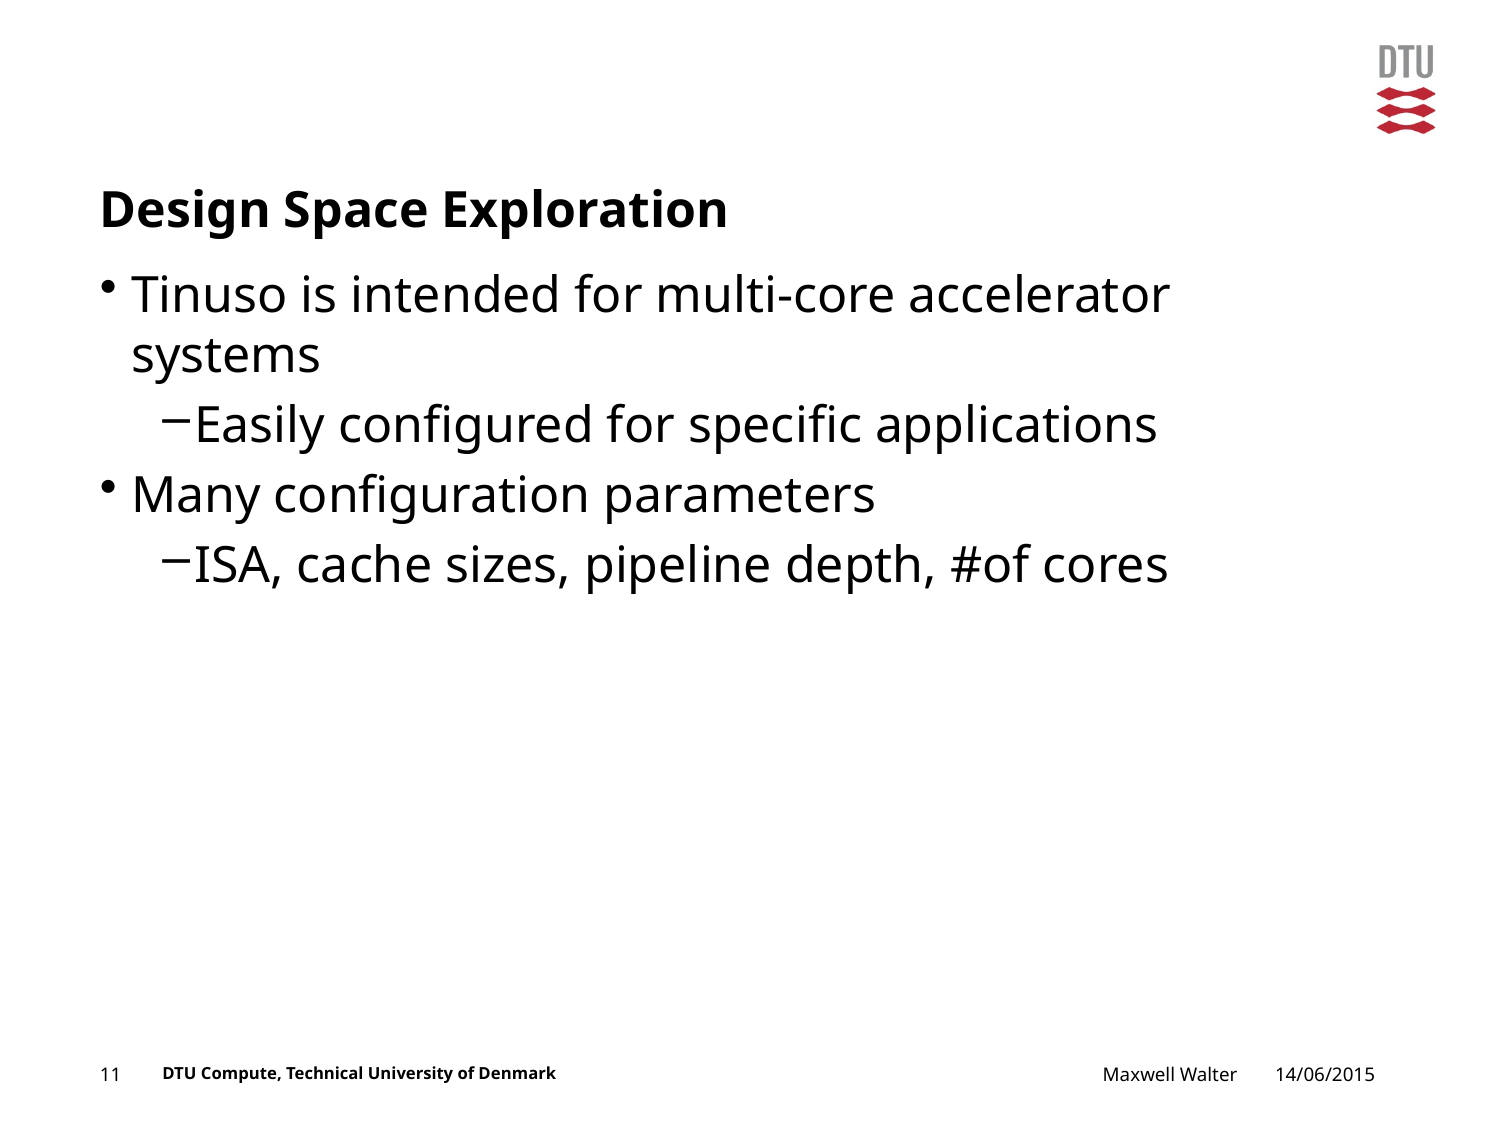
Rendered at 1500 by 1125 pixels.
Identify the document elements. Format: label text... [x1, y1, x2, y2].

title Design Space Exploration [99, 50, 1375, 238]
list Tinuso is intended for multi-core accelerator systems Easily configured for specific applications Many configuration parameters ISA, cache sizes, pipeline depth, #of cores [99, 262, 1375, 1012]
picture [1356, 45, 1436, 134]
